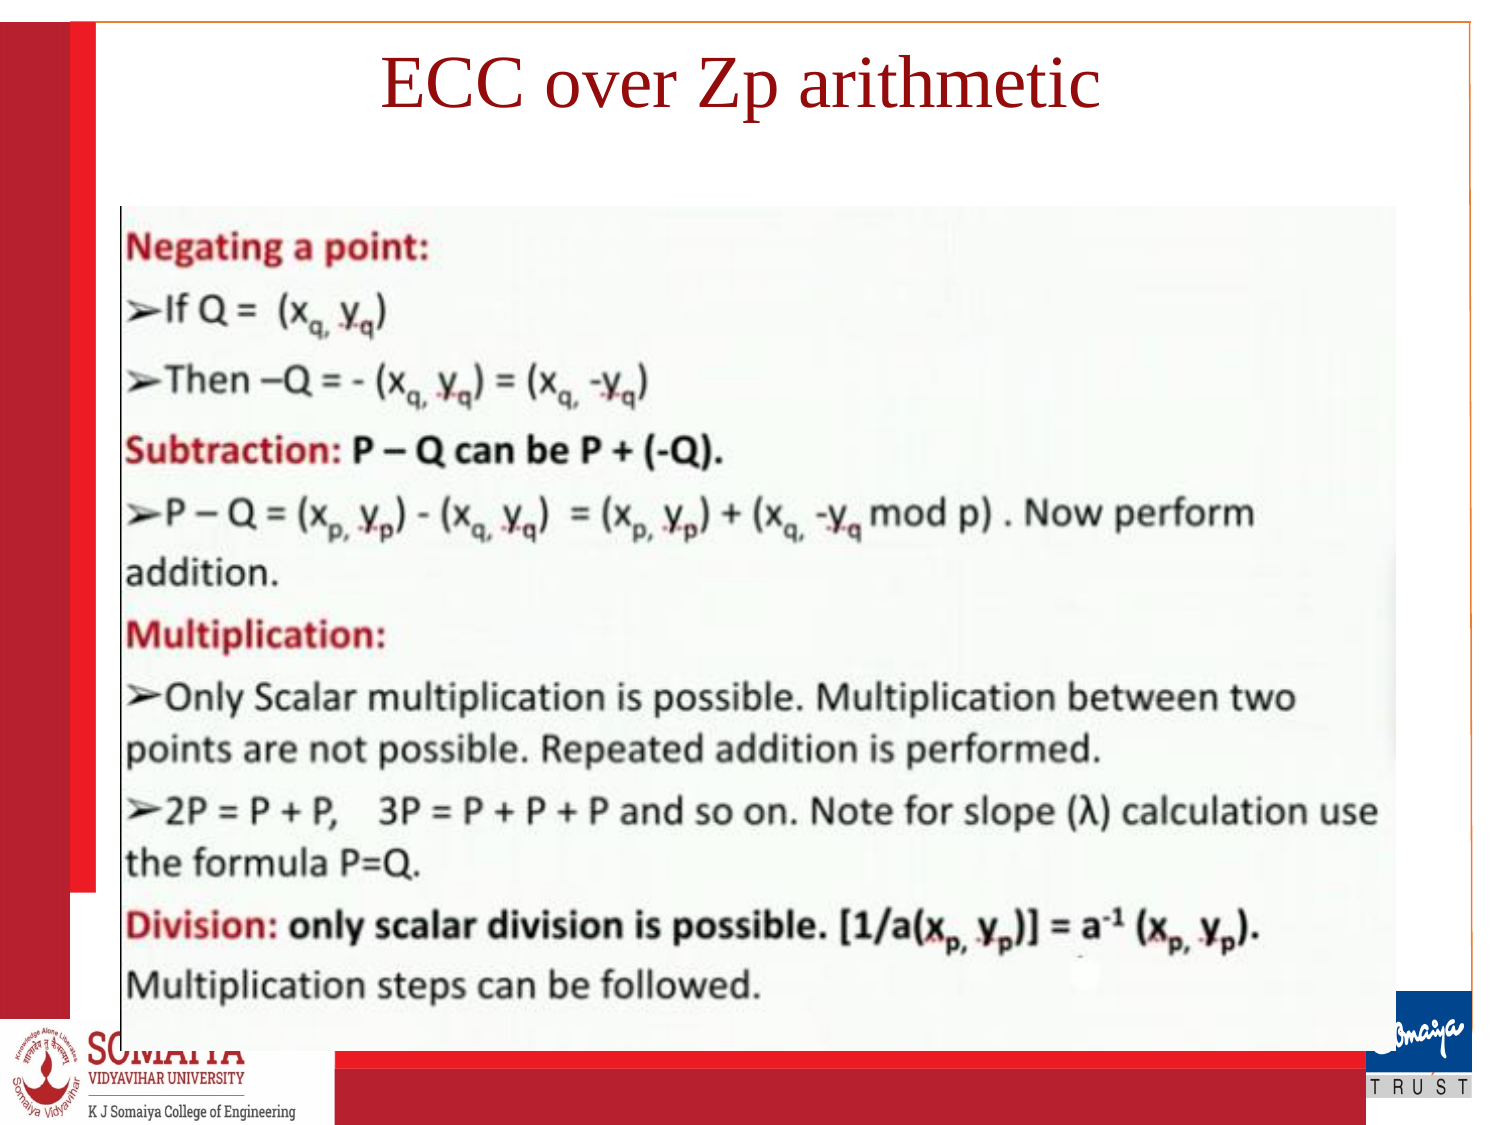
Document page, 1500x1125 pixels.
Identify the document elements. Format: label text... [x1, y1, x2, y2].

picture [0, 22, 1472, 1125]
title ECC over Zp arithmetic [134, 35, 1349, 179]
